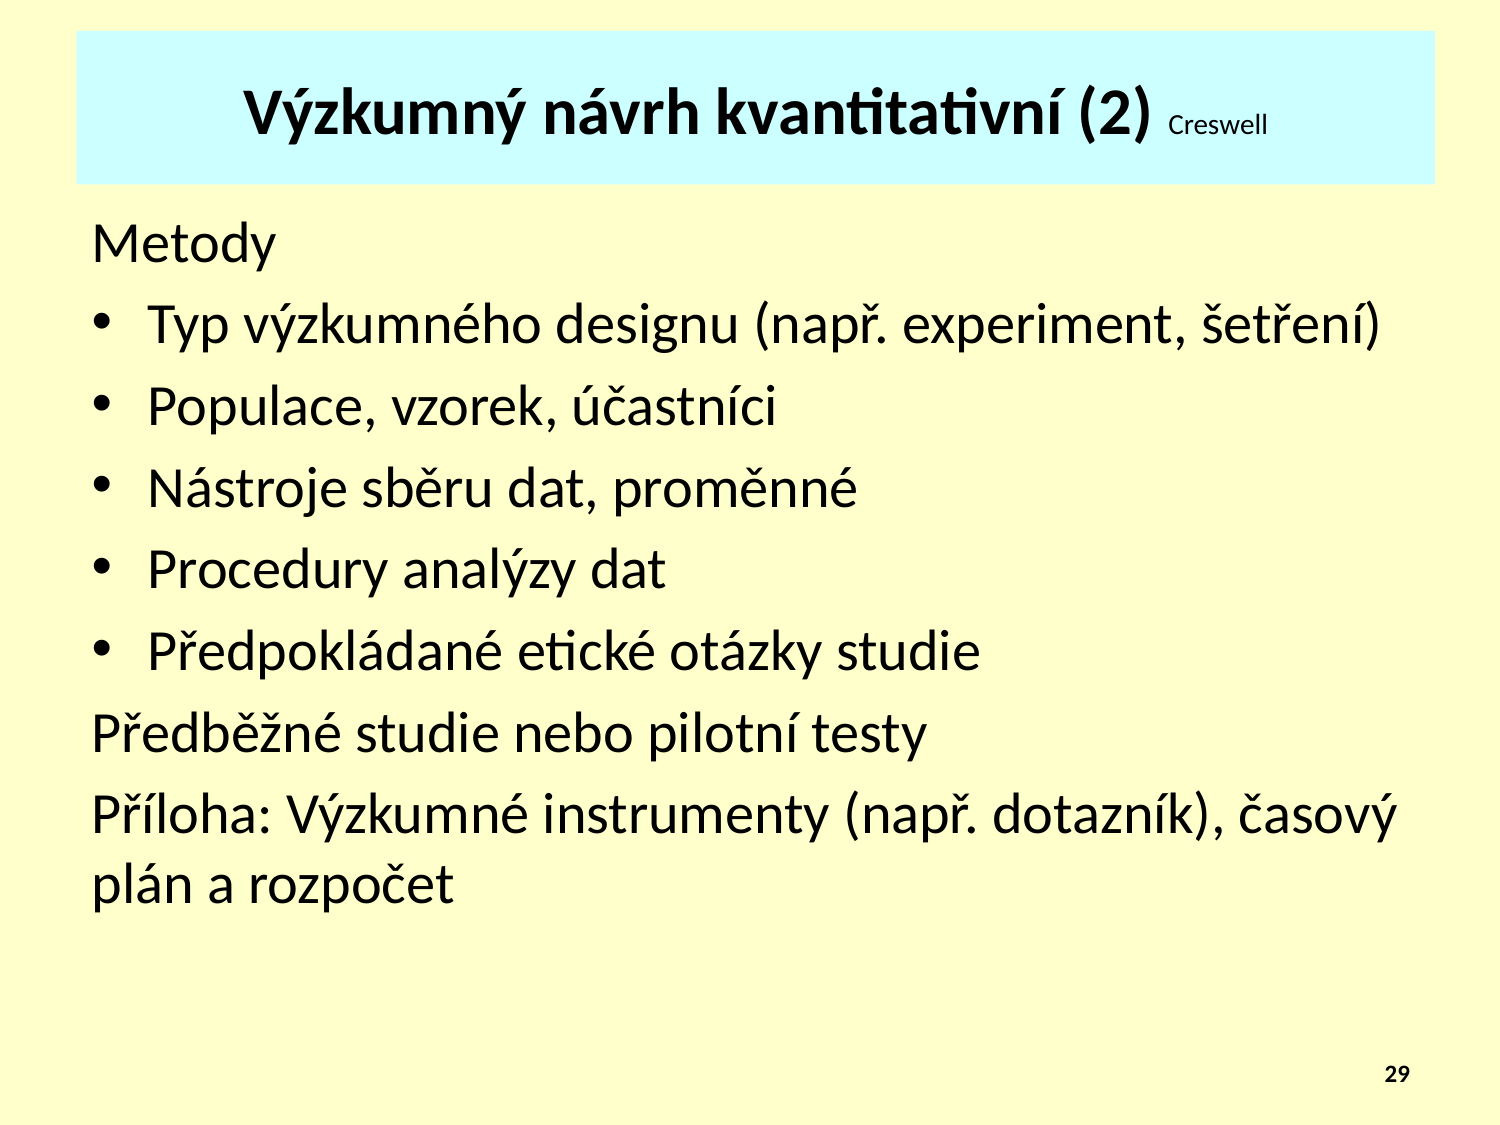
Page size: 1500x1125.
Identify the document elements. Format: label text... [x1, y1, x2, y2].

title Výzkumný návrh kvantitativní (2) Creswell [76, 30, 1436, 185]
slide_number 29 [1074, 1042, 1425, 1103]
list Metody Typ výzkumného designu (např. experiment, šetření) Populace, vzorek, účastníci Nástroje sběru dat, proměnné Procedury analýzy dat Předpokládané etické otázky studie Předběžné studie nebo pilotní testy Příloha: Výzkumné instrumenty (např. dotazník), časový plán a rozpočet [76, 196, 1427, 1012]
